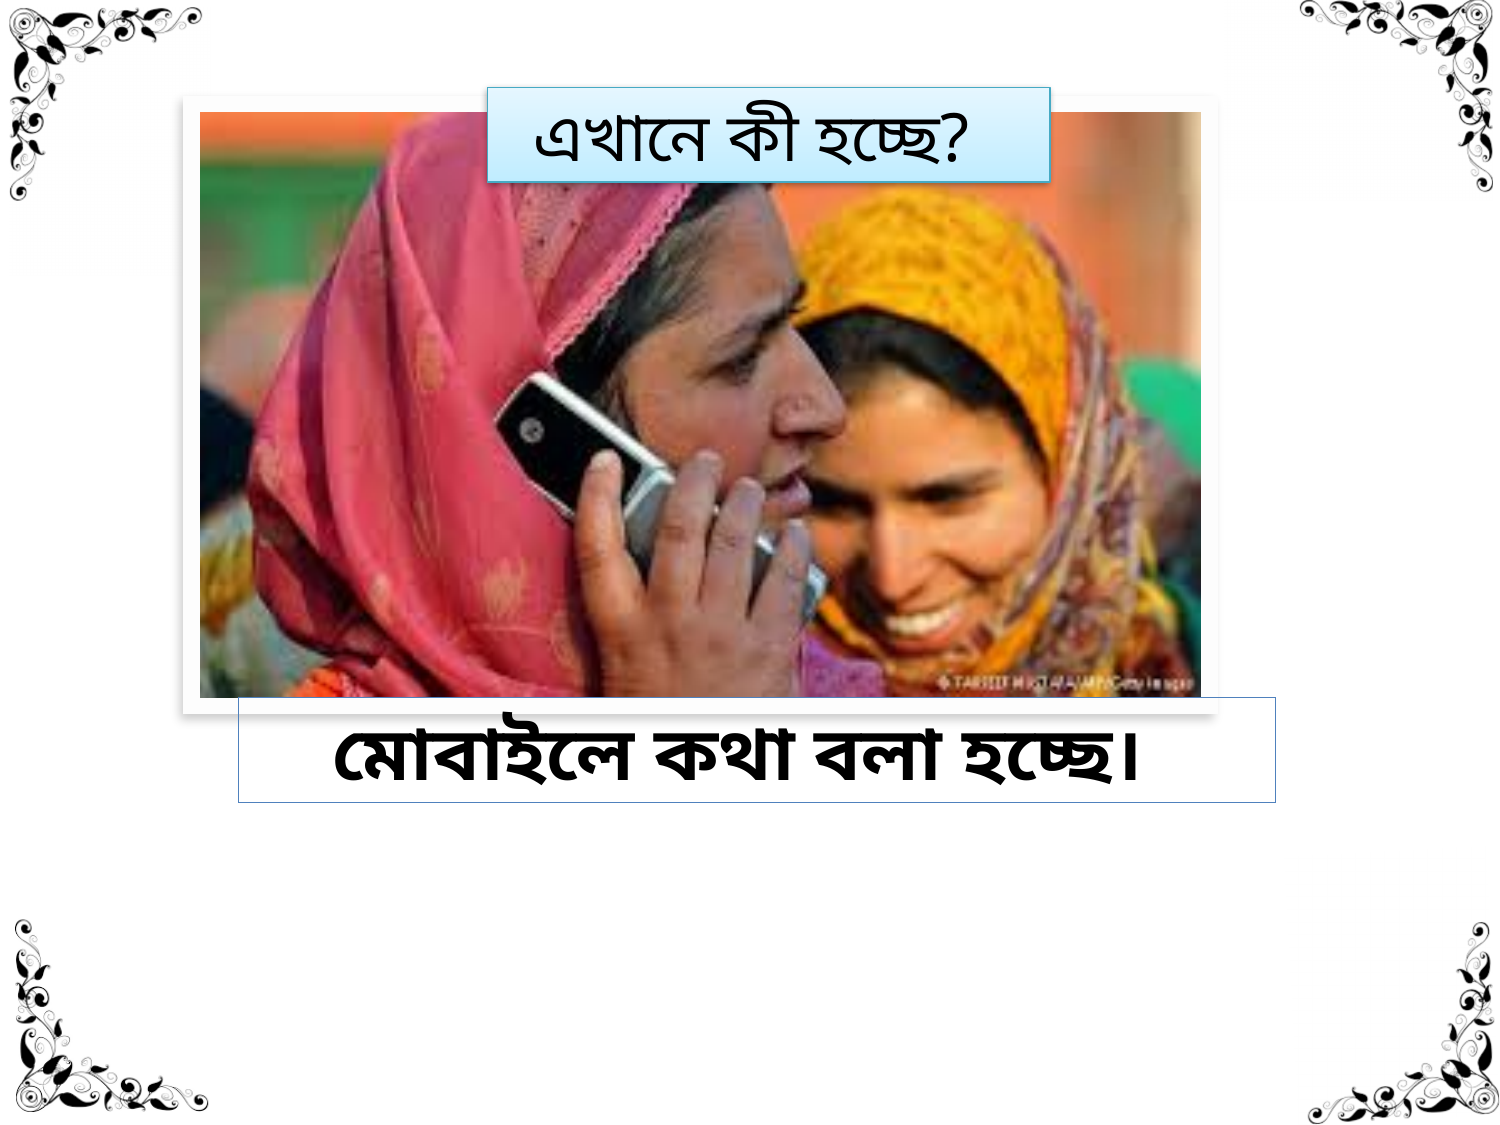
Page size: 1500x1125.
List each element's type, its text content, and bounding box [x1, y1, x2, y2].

picture [15, 910, 284, 1112]
picture [10, 8, 211, 276]
picture [1285, 847, 1499, 1124]
picture [199, 112, 1202, 698]
text_box এখানে কী হচ্ছে? [487, 87, 1051, 110]
picture [1225, 0, 1493, 201]
text_box মোবাইলে কথা বলা হচ্ছে। [238, 697, 1276, 803]
